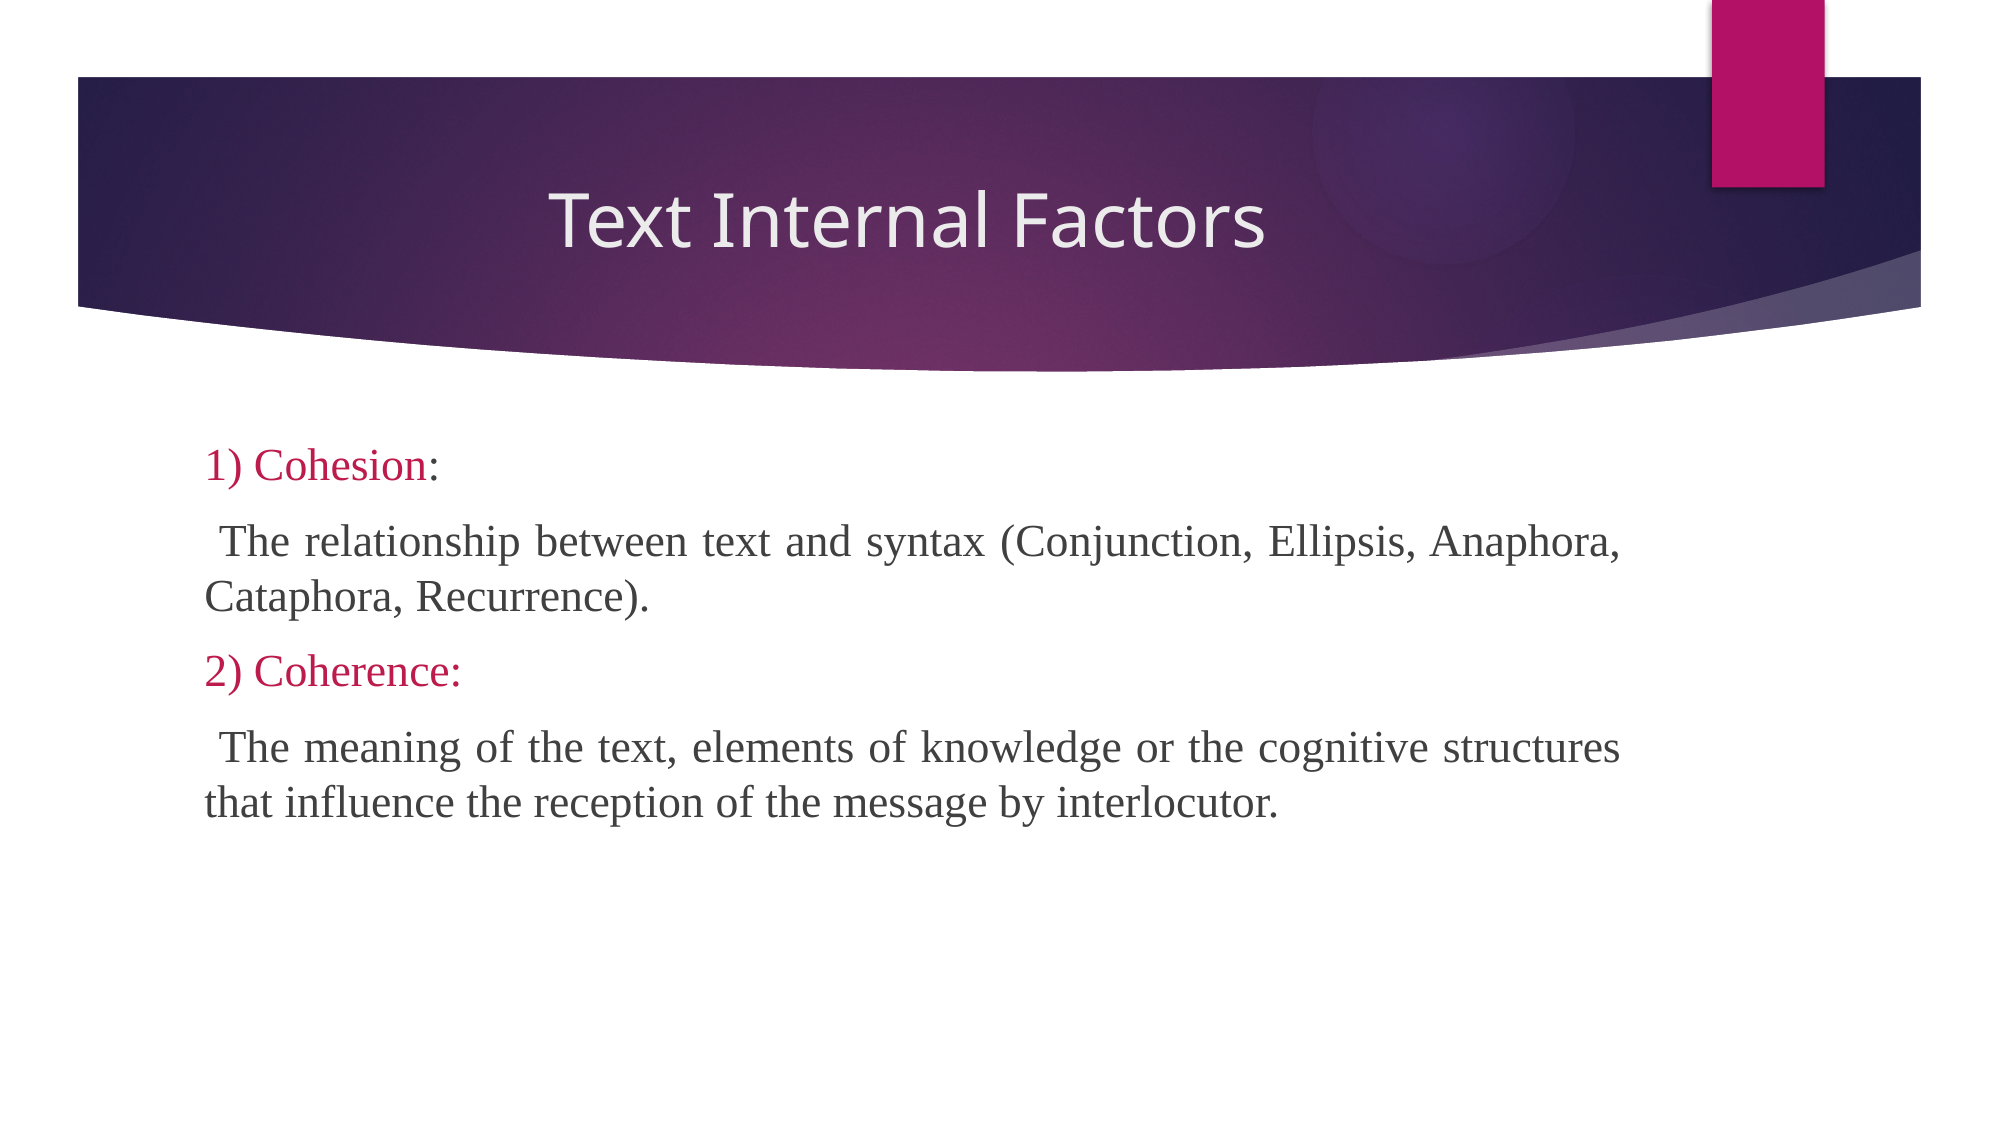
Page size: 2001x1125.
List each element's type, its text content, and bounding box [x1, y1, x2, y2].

title Text Internal Factors [189, 159, 1627, 276]
list 1) Cohesion: The relationship between text and syntax (Conjunction, Ellipsis, Anaphora, Cataphora, Recurrence). 2) Coherence: The meaning of the text, elements of knowledge or the cognitive structures that influence the reception of the message by interlocutor. [189, 427, 1638, 988]
